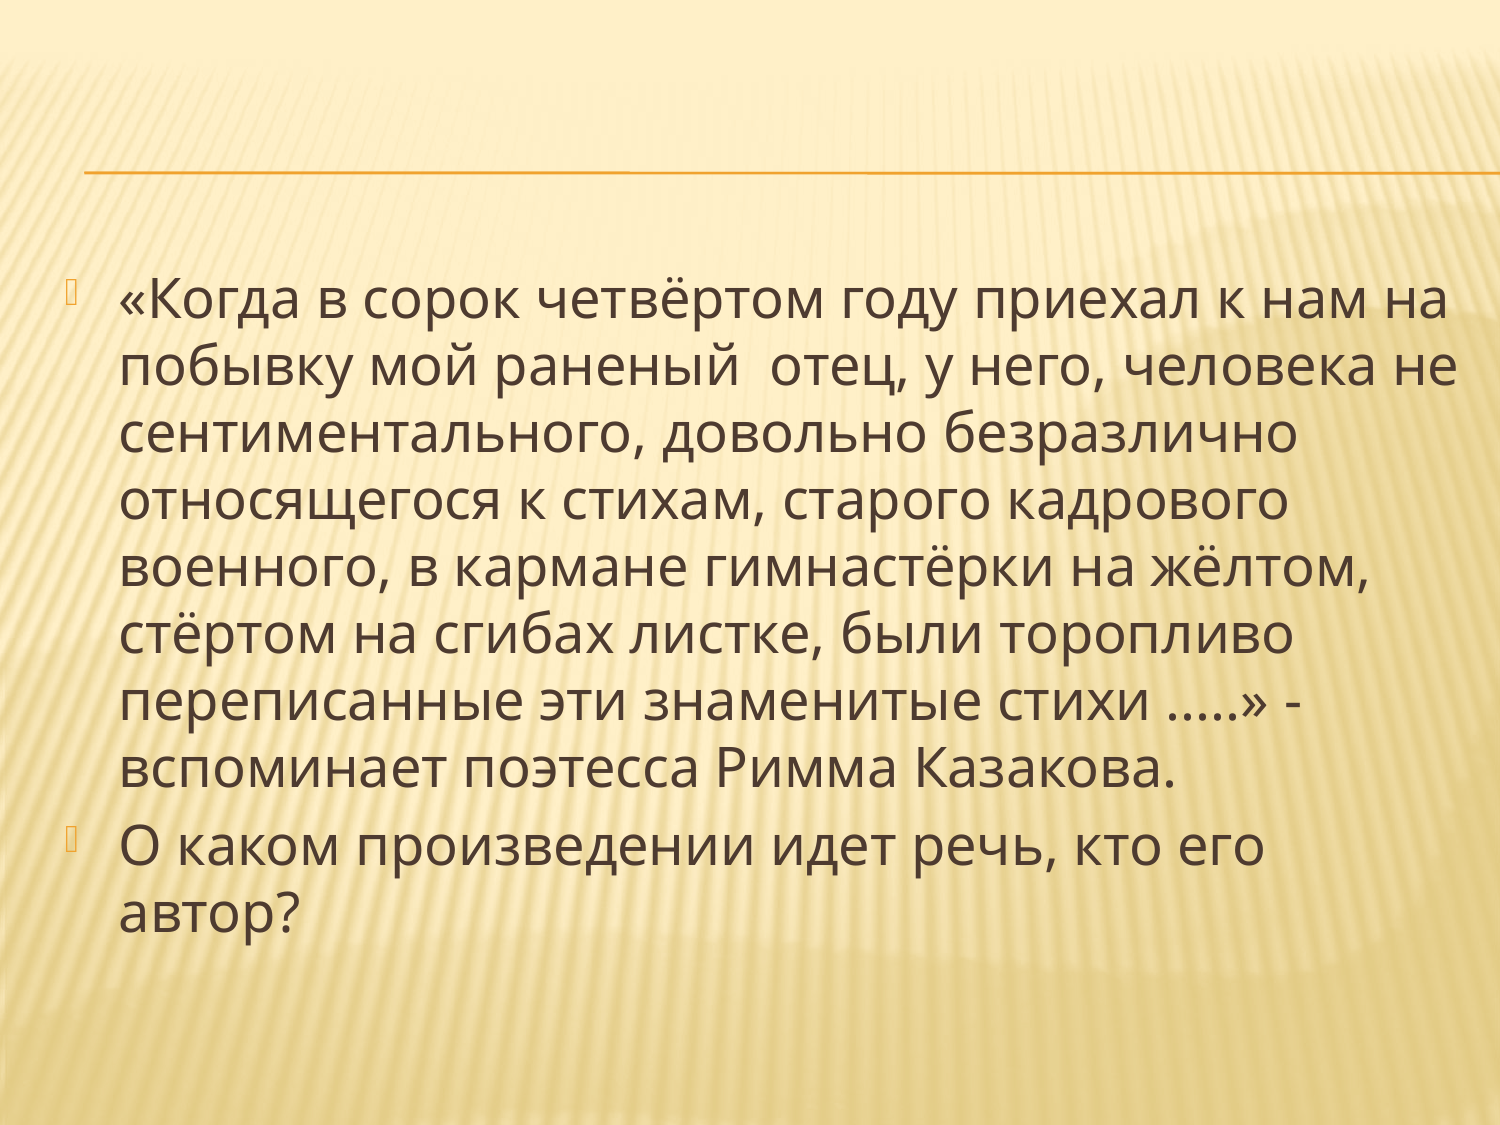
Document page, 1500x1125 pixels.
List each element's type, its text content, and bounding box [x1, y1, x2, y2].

list «Когда в сорок четвёртом году приехал к нам на побывку мой раненый отец, у него, человека не сентиментального, довольно безразлично относящегося к стихам, старого кадрового военного, в кармане гимнастёрки на жёлтом, стёртом на сгибах листке, были торопливо переписанные эти знаменитые стихи .....» - вспоминает поэтесса Римма Казакова. О каком произведении идет речь, кто его автор? [50, 254, 1475, 998]
